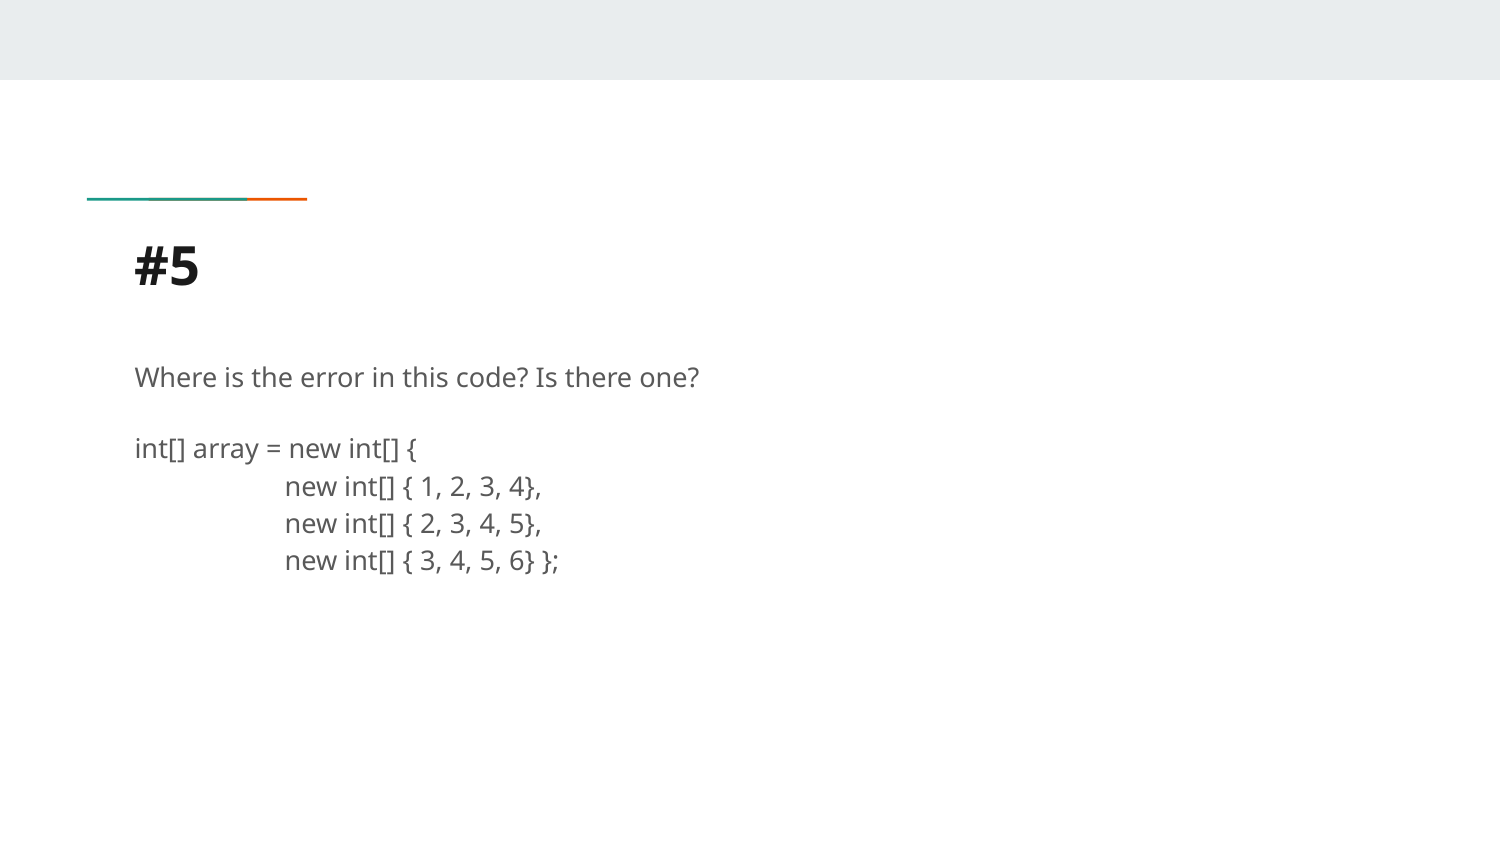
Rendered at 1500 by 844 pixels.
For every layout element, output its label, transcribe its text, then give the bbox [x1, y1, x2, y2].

list Where is the error in this code? Is there one? int[] array = new int[] { new int[] { 1, 2, 3, 4}, new int[] { 2, 3, 4, 5}, new int[] { 3, 4, 5, 6} }; [119, 341, 1381, 712]
title #5 [119, 216, 1381, 305]
